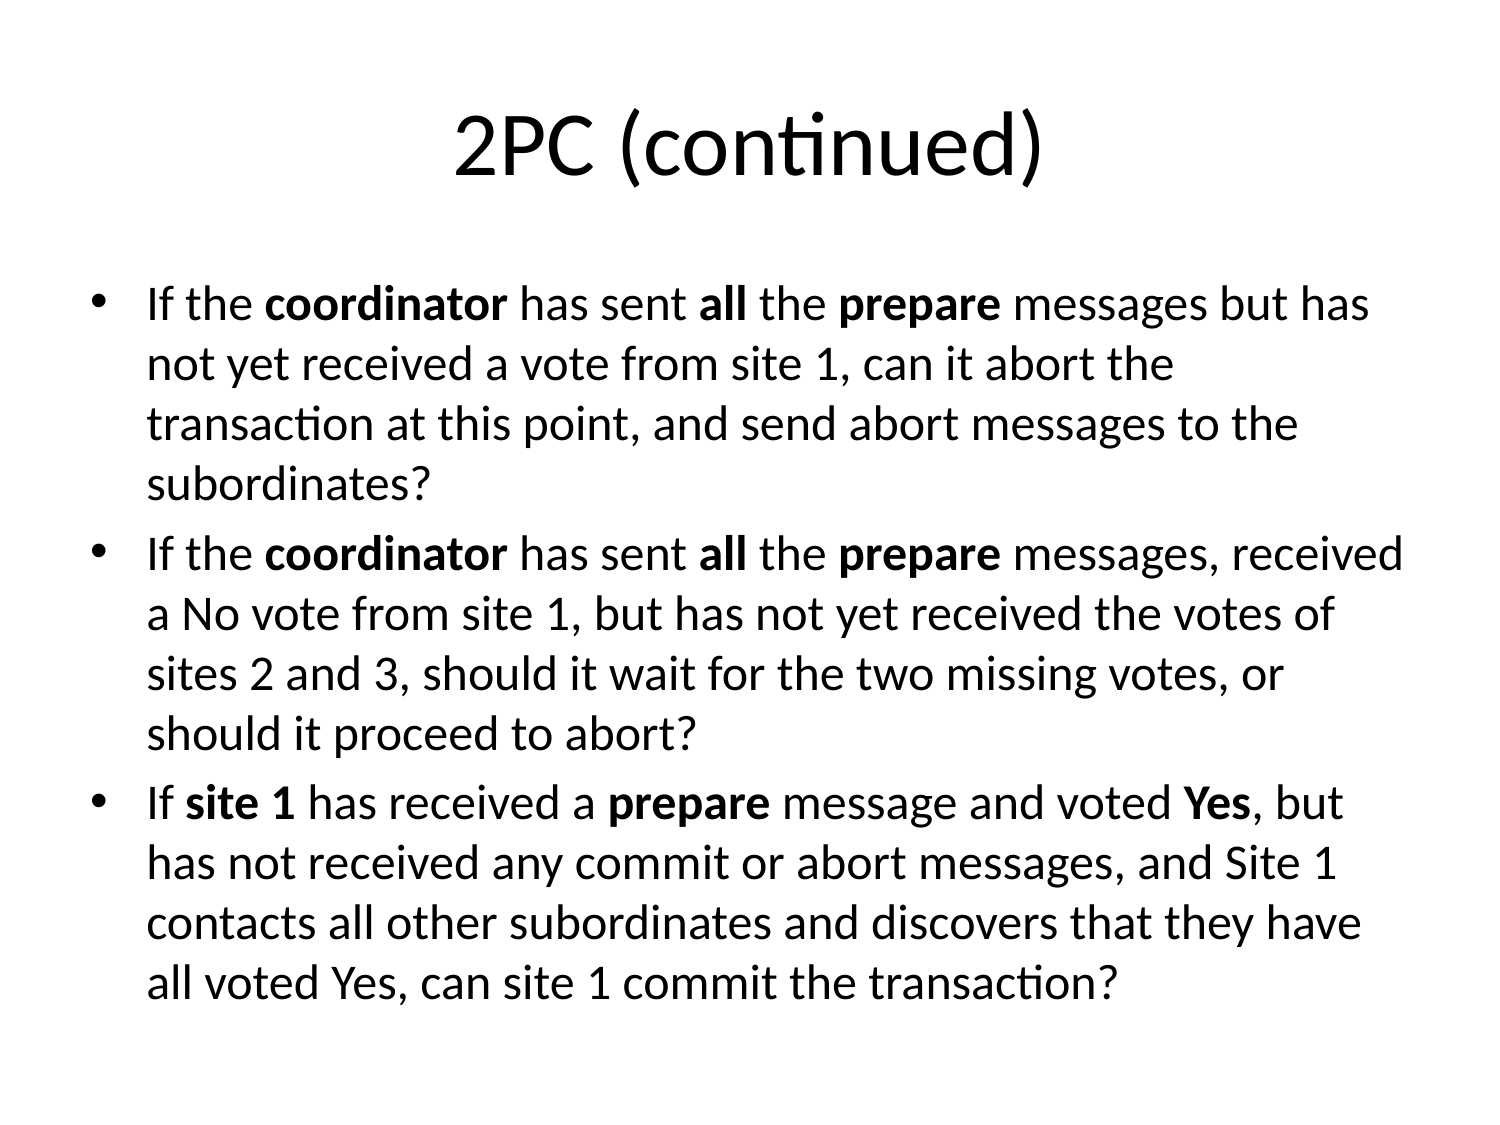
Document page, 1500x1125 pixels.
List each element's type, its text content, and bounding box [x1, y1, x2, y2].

title 2PC (continued) [75, 45, 1425, 233]
list If the coordinator has sent all the prepare messages but has not yet received a vote from site 1, can it abort the transaction at this point, and send abort messages to the subordinates? If the coordinator has sent all the prepare messages, received a No vote from site 1, but has not yet received the votes of sites 2 and 3, should it wait for the two missing votes, or should it proceed to abort? If site 1 has received a prepare message and voted Yes, but has not received any commit or abort messages, and Site 1 contacts all other subordinates and discovers that they have all voted Yes, can site 1 commit the transaction? [75, 262, 1425, 1005]
